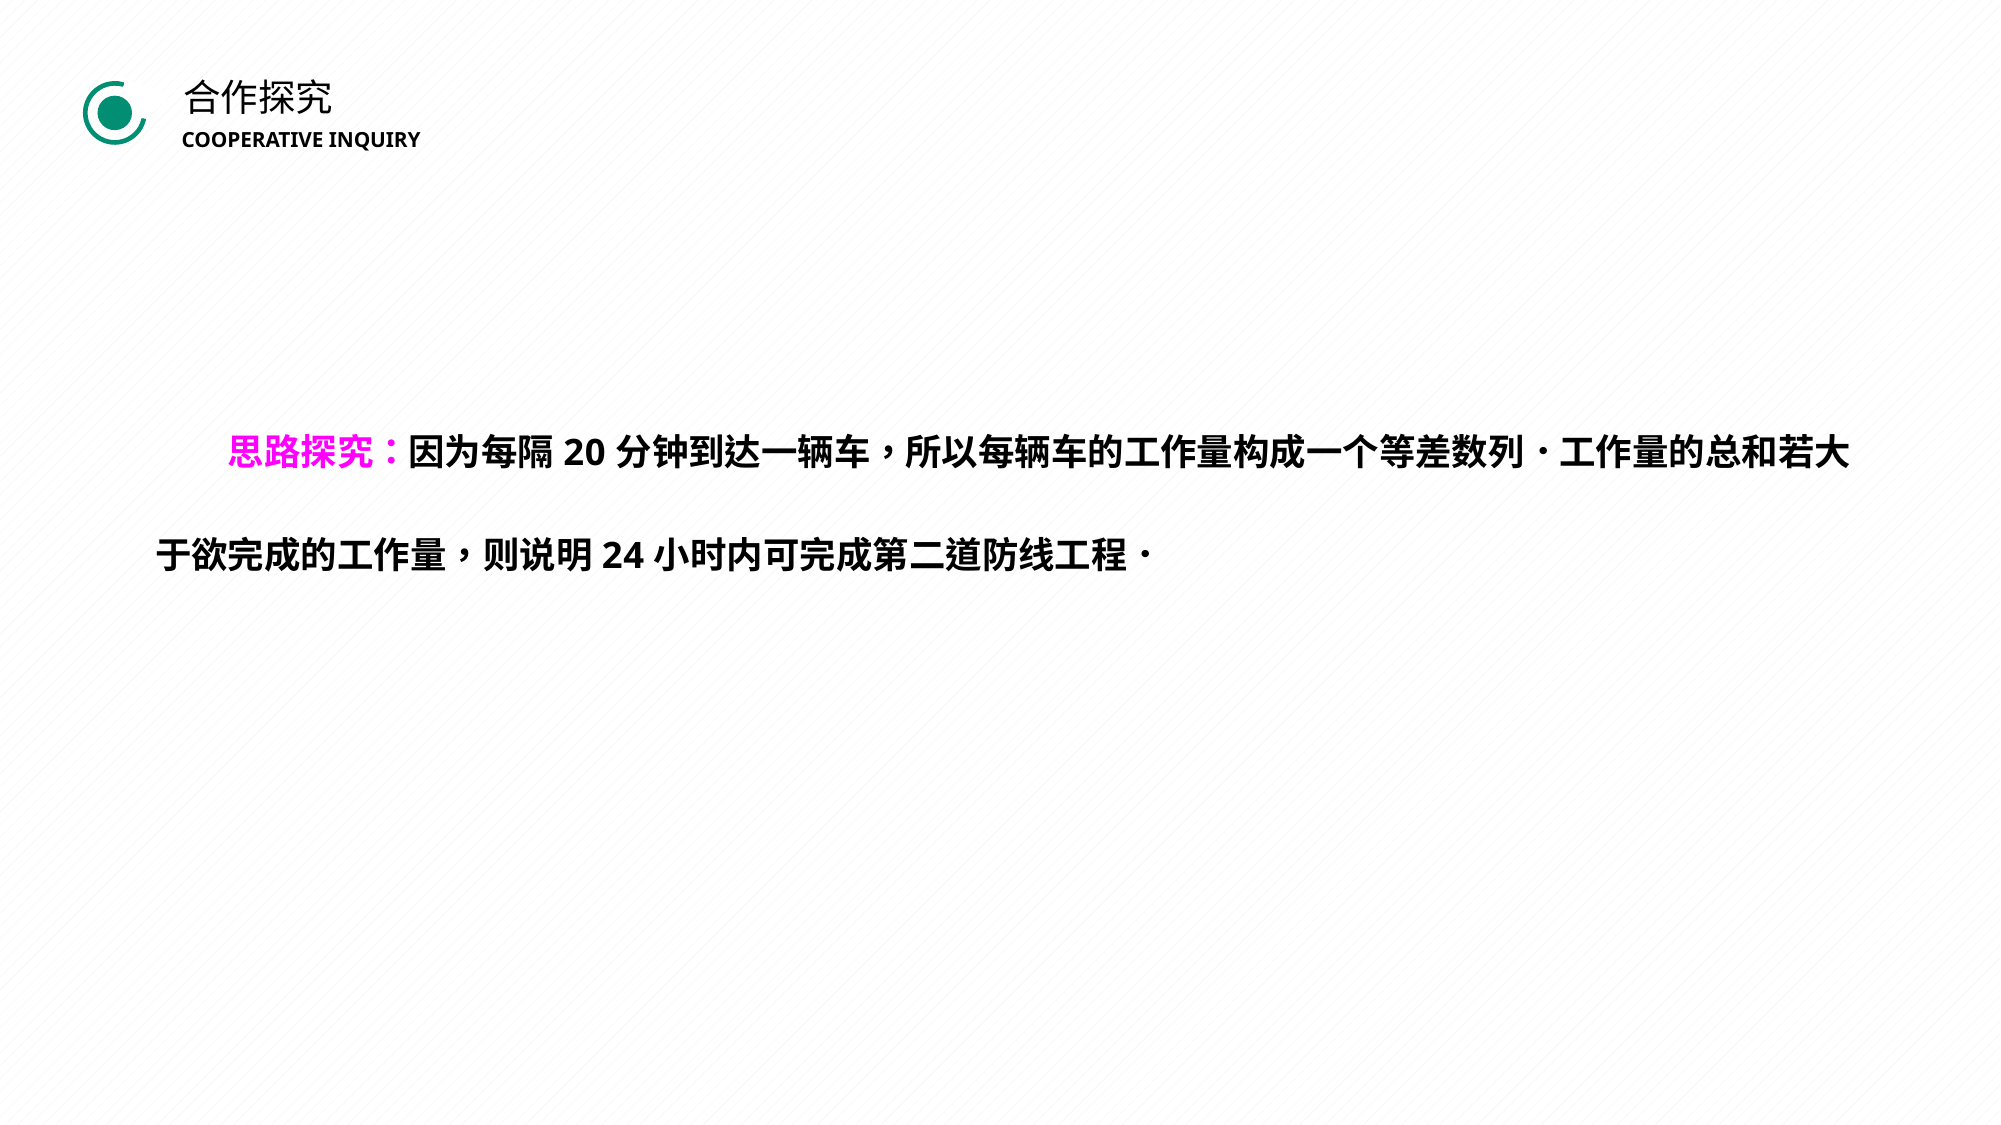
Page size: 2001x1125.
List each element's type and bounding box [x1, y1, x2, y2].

text_box [86, 66, 493, 161]
text_box [154, 416, 1851, 709]
